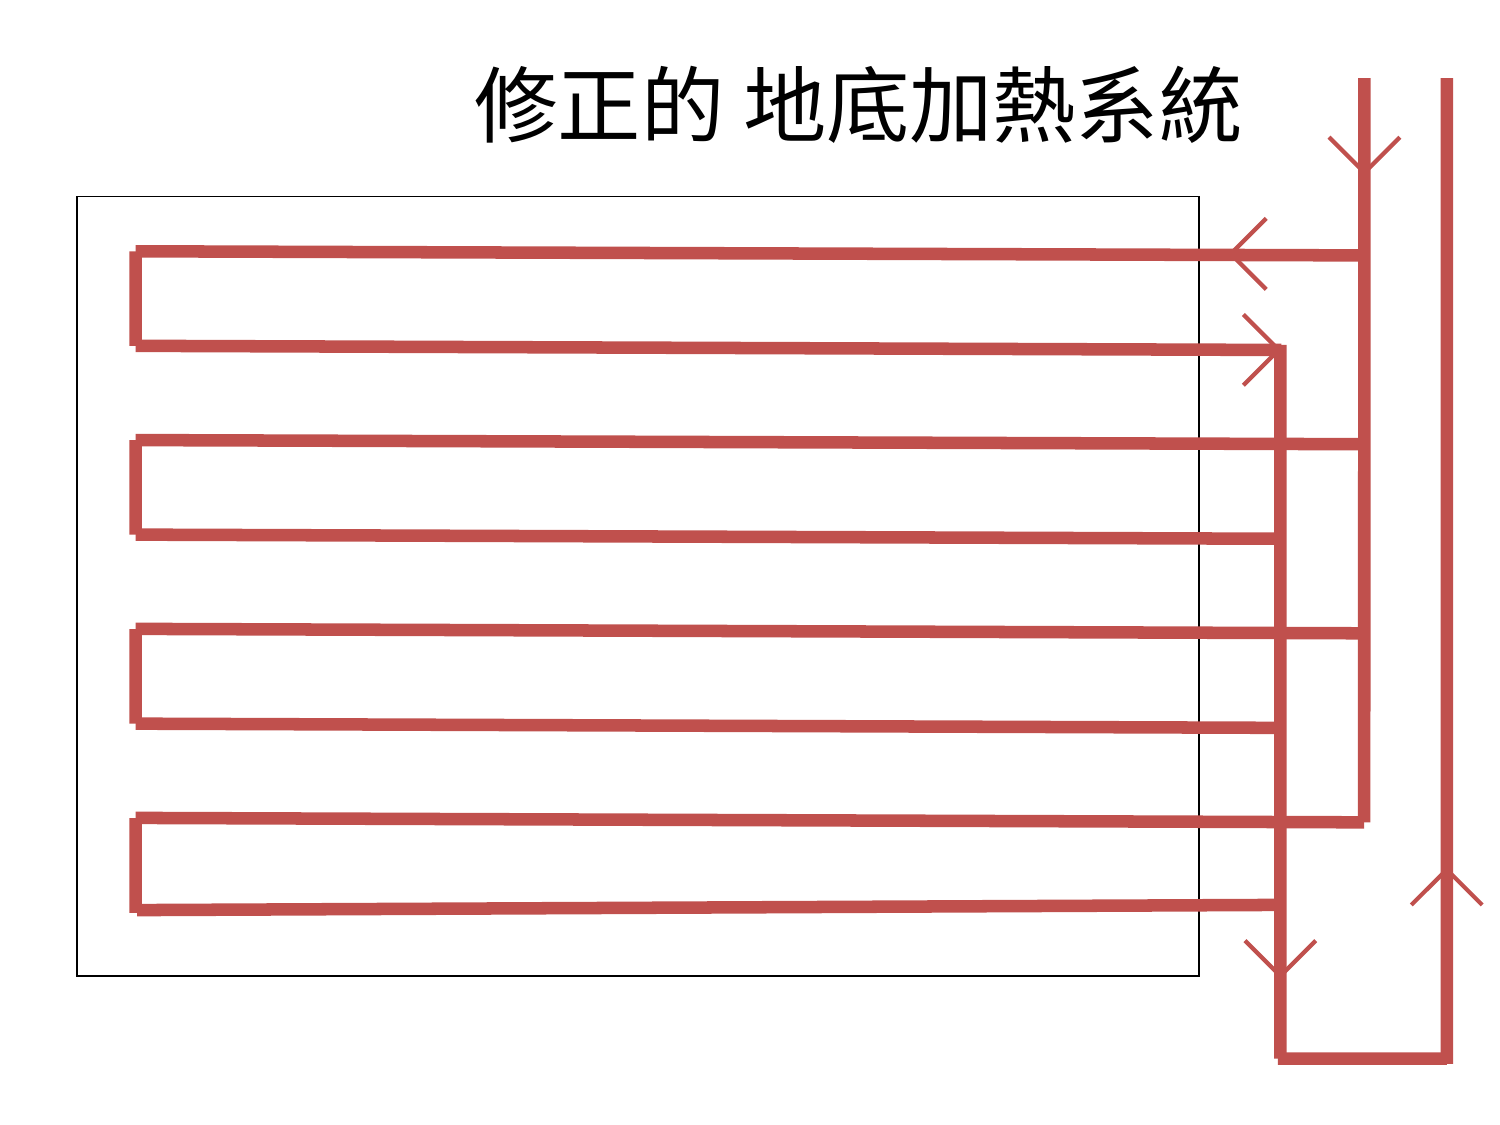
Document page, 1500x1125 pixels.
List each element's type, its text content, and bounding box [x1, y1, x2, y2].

title 修正的 地底加熱系統 [292, 45, 1425, 76]
text_box [76, 196, 130, 977]
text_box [135, 77, 1483, 1065]
